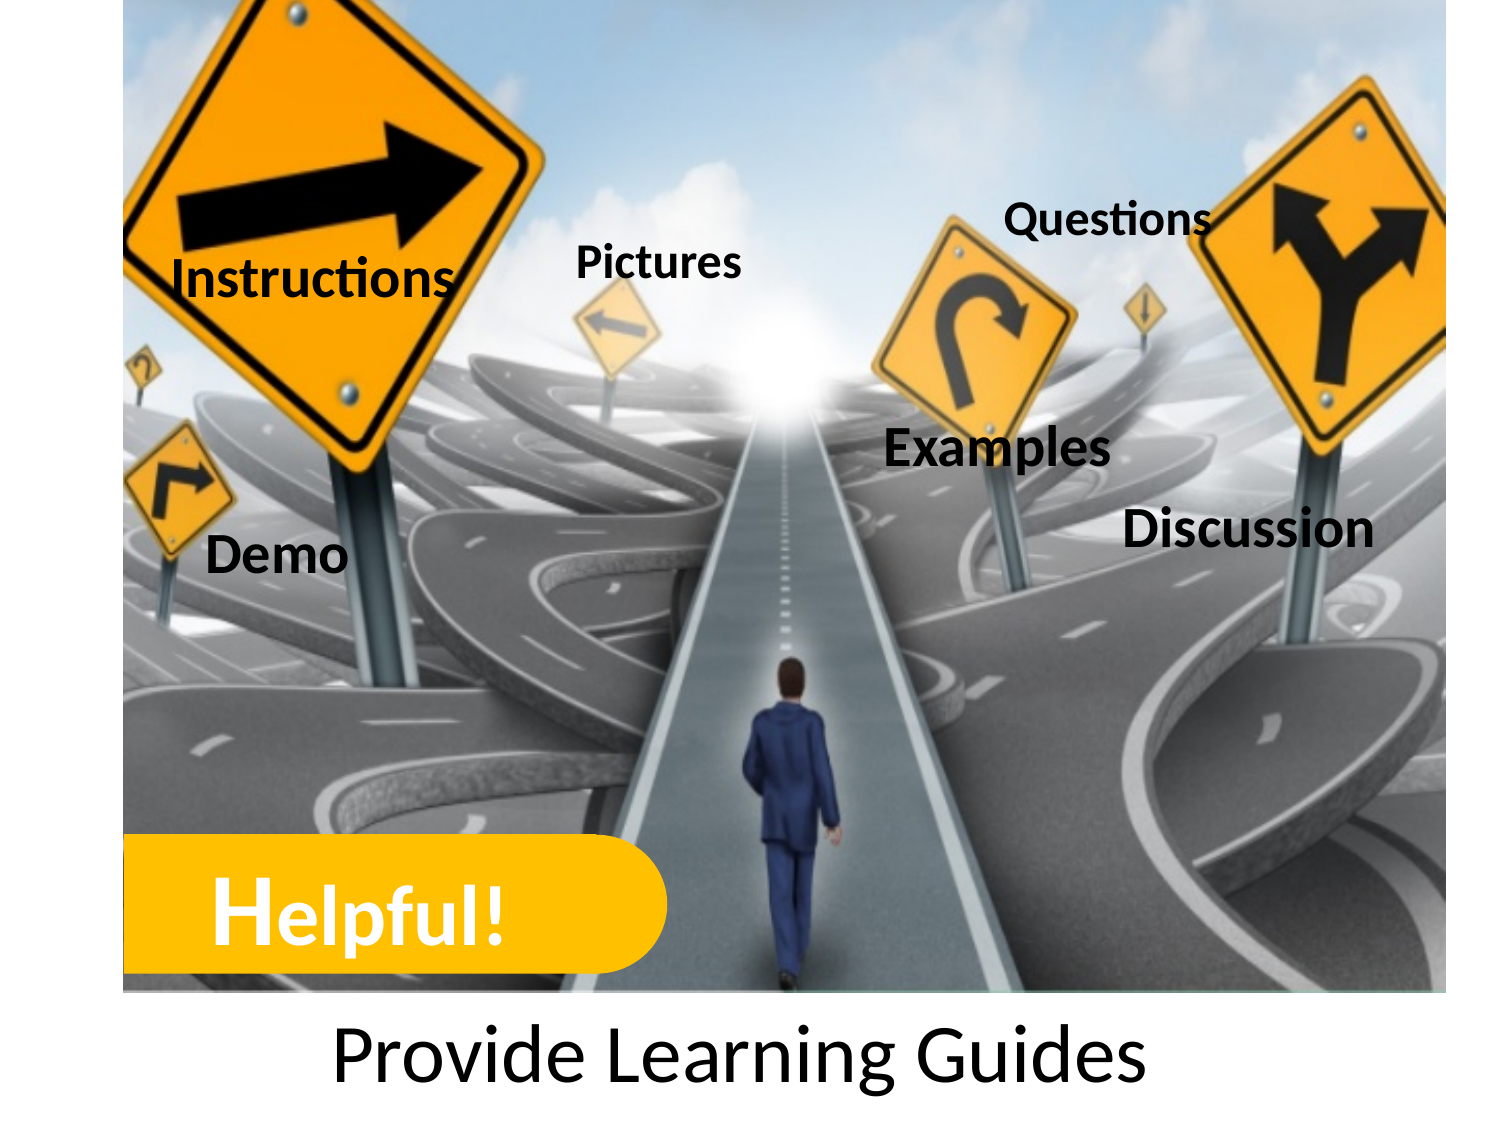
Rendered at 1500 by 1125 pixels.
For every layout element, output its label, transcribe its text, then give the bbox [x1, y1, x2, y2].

title Provide Learning Guides [64, 973, 1415, 1125]
picture [123, 0, 1446, 993]
